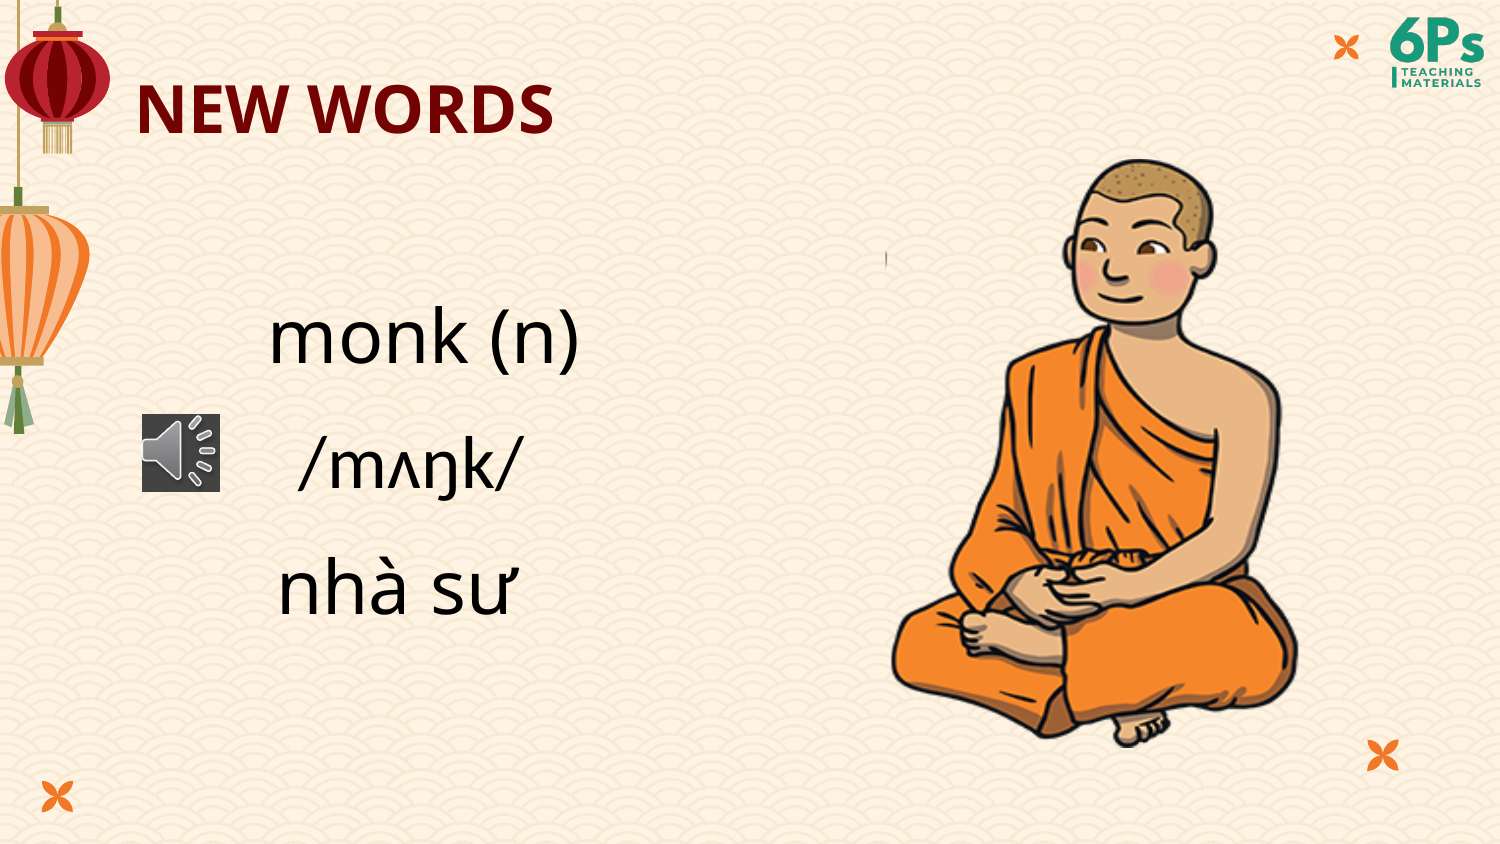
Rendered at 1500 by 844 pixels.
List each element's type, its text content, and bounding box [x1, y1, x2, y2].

picture [885, 158, 1500, 748]
title NEW WORDS [119, 68, 751, 163]
text_box nhà sư [261, 532, 532, 637]
text_box /mʌŋk/ [284, 406, 557, 512]
text_box monk (n) [253, 280, 596, 386]
picture [140, 412, 221, 494]
picture [1334, 0, 1500, 156]
